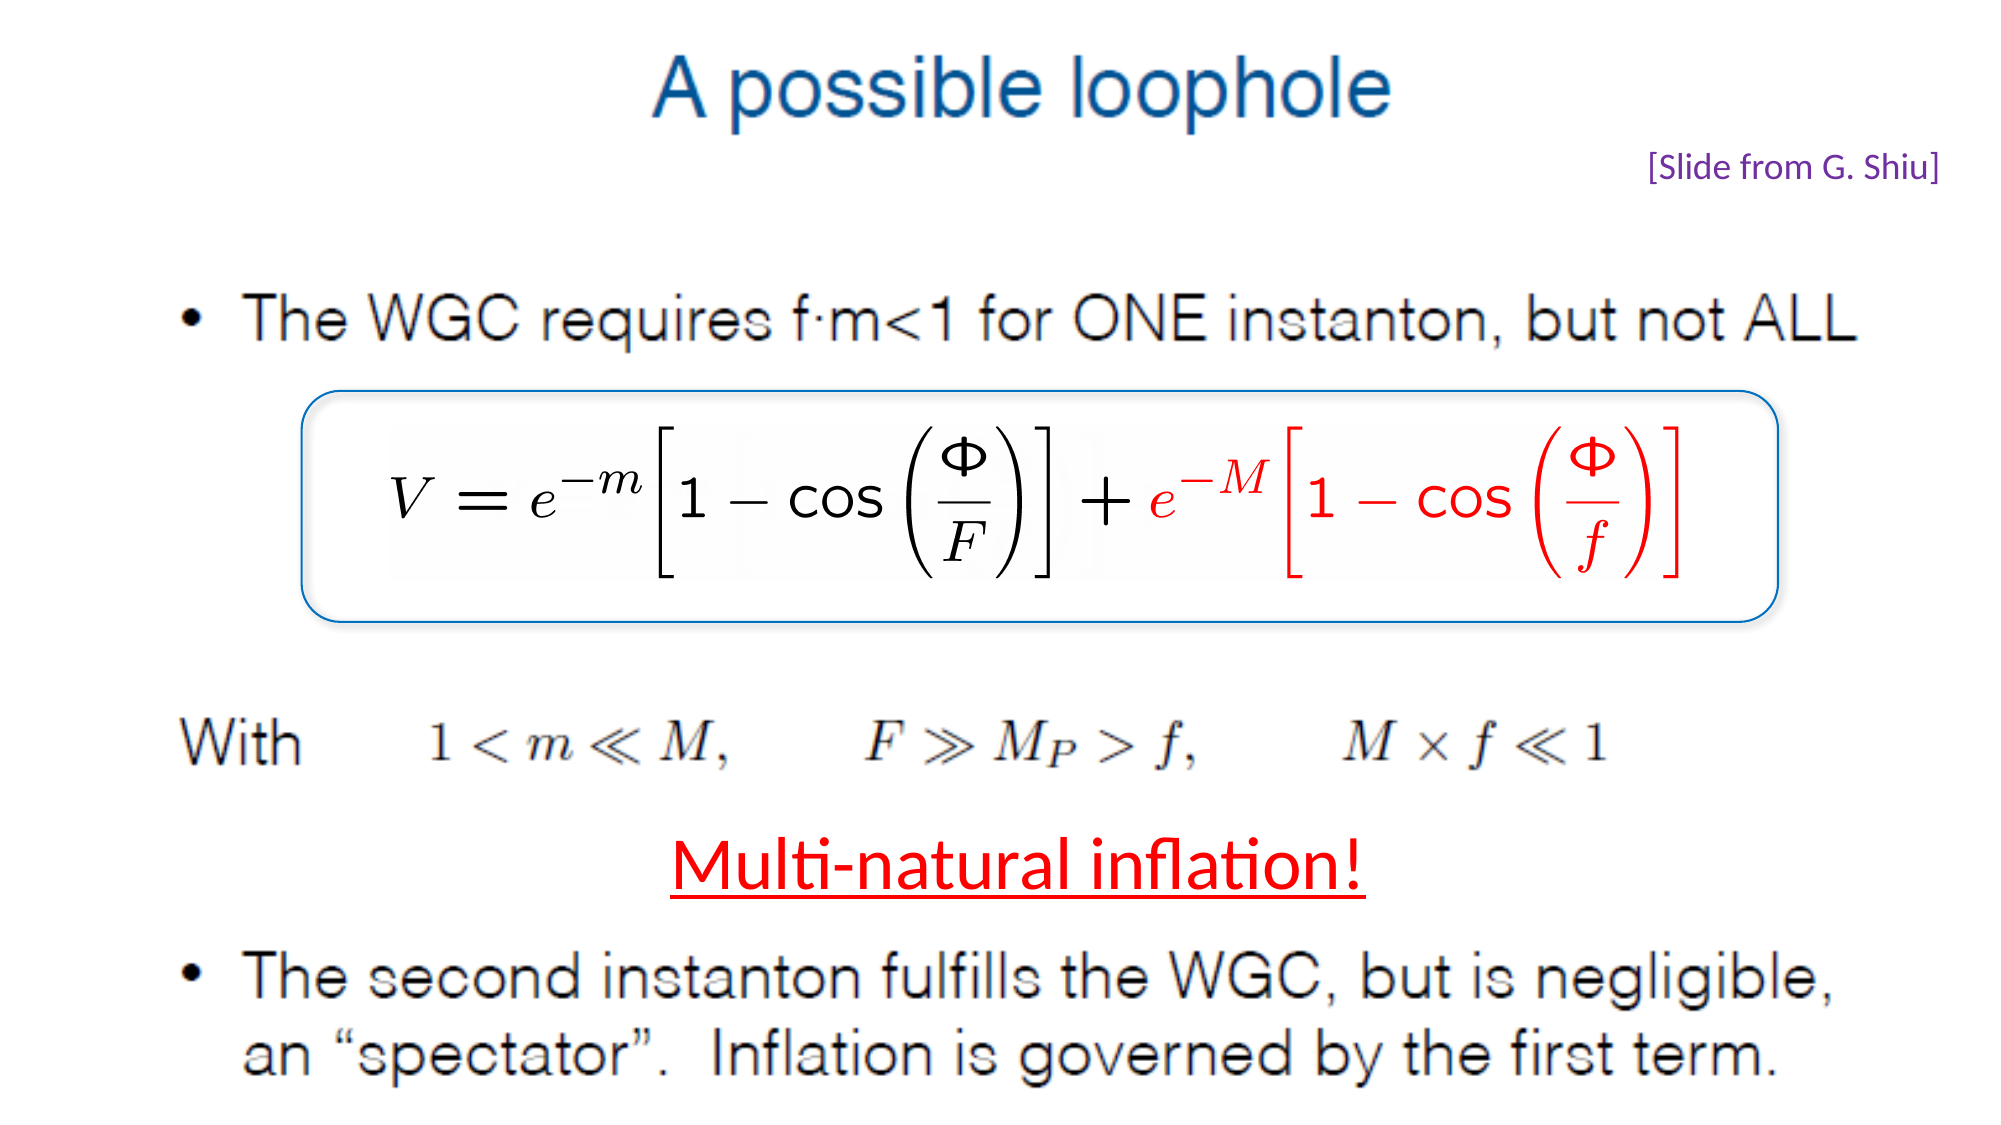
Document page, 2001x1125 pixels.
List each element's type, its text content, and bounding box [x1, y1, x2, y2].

picture [131, 0, 1896, 1125]
text_box [Slide from G. Shiu] [1896, 134, 1956, 195]
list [389, 425, 1679, 582]
